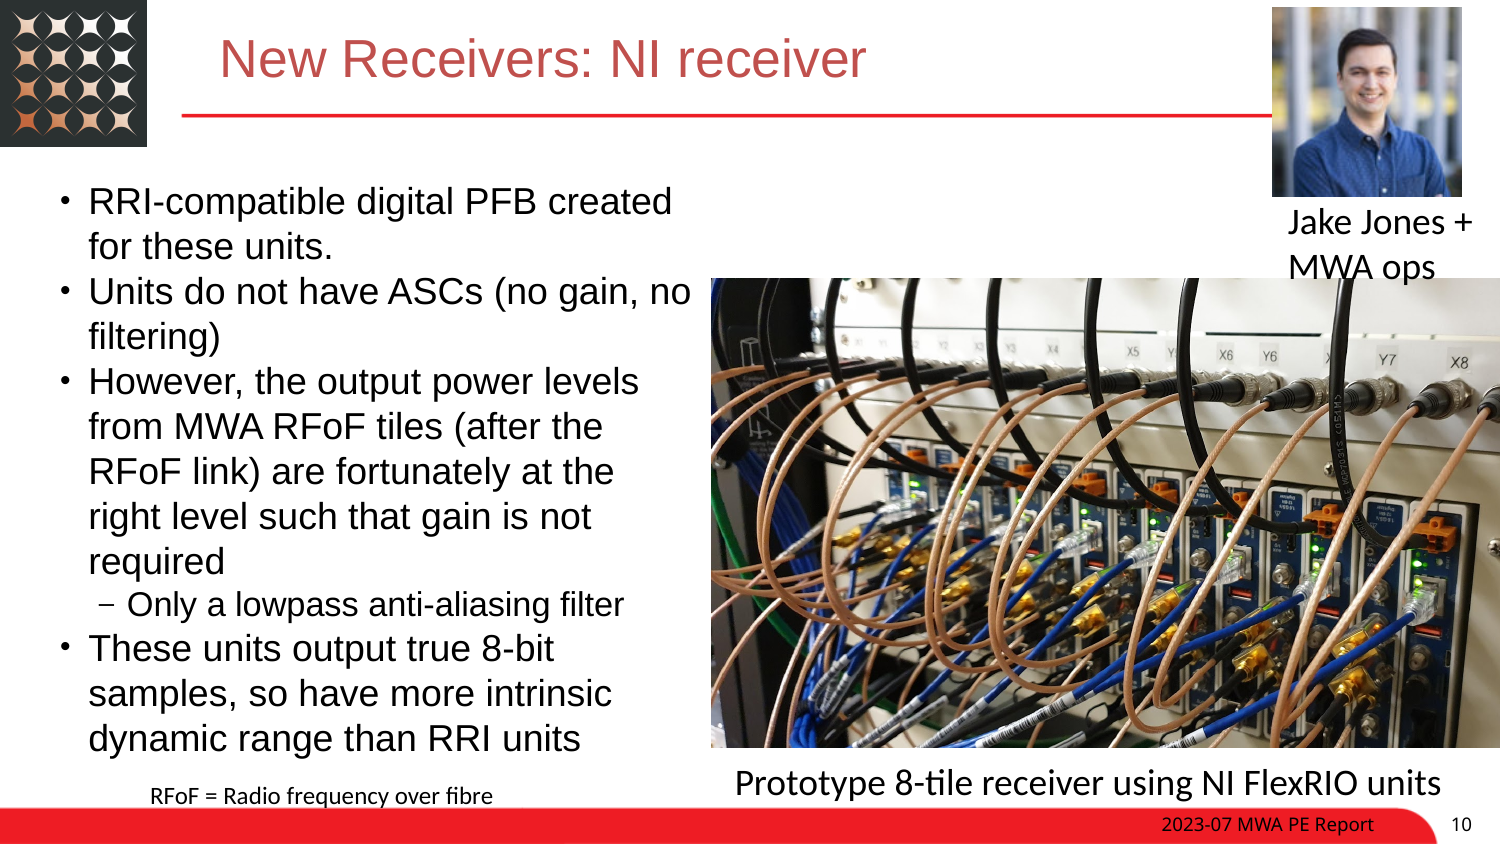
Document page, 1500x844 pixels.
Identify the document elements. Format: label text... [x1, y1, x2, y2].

text_box RFoF = Radio frequency over fibre [135, 772, 509, 817]
slide_number 10 [1425, 808, 1499, 842]
title New Receivers: NI receiver [204, 16, 1267, 97]
text_box Prototype 8-tile receiver using NI FlexRIO units [720, 756, 1458, 811]
text_box Jake Jones + MWA ops [1273, 190, 1489, 276]
footer 2023-07 MWA PE Report [546, 808, 1390, 842]
picture [0, 0, 1500, 844]
list RRI-compatible digital PFB created for these units. Units do not have ASCs (no gain, no filtering) However, the output power levels from MWA RFoF tiles (after the RFoF link) are fortunately at the right level such that gain is not required Only a lowpass anti-aliasing filter These units output true 8-bit samples, so have more intrinsic dynamic range than RRI units [7, 169, 712, 781]
